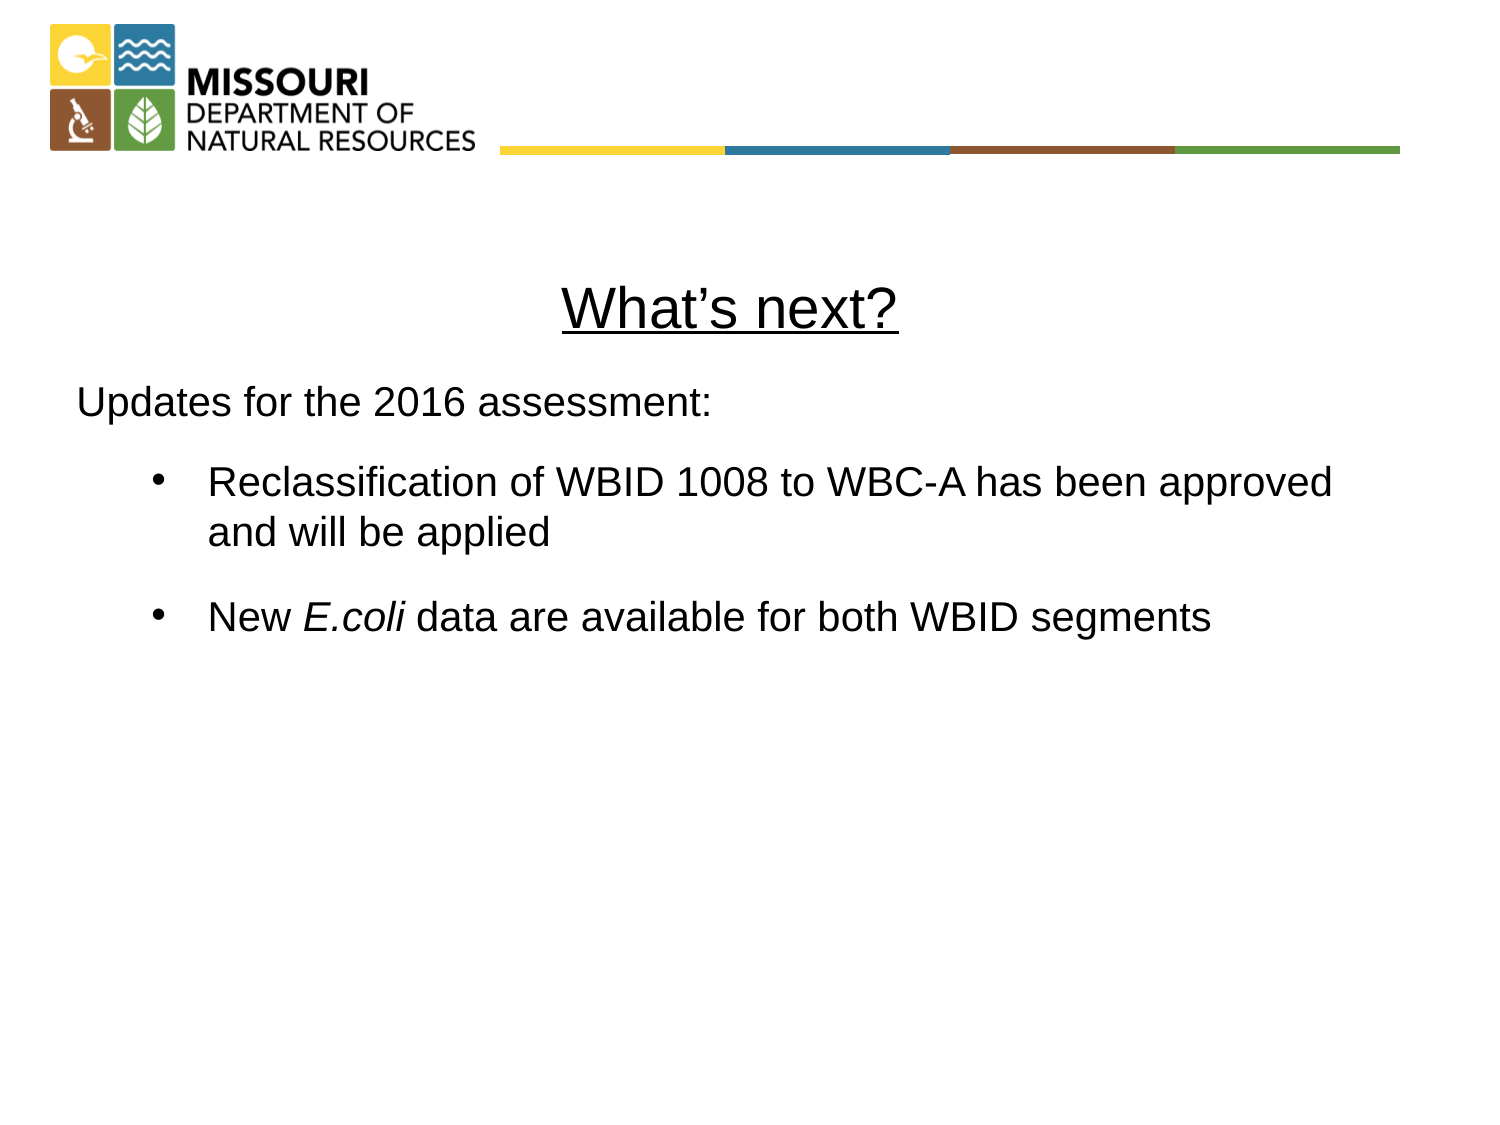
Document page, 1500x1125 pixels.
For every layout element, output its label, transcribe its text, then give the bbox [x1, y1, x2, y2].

text_box What’s next? Updates for the 2016 assessment: Reclassification of WBID 1008 to WBC-A has been approved and will be applied New E.coli data are available for both WBID segments [61, 262, 1400, 683]
picture [50, 24, 475, 151]
